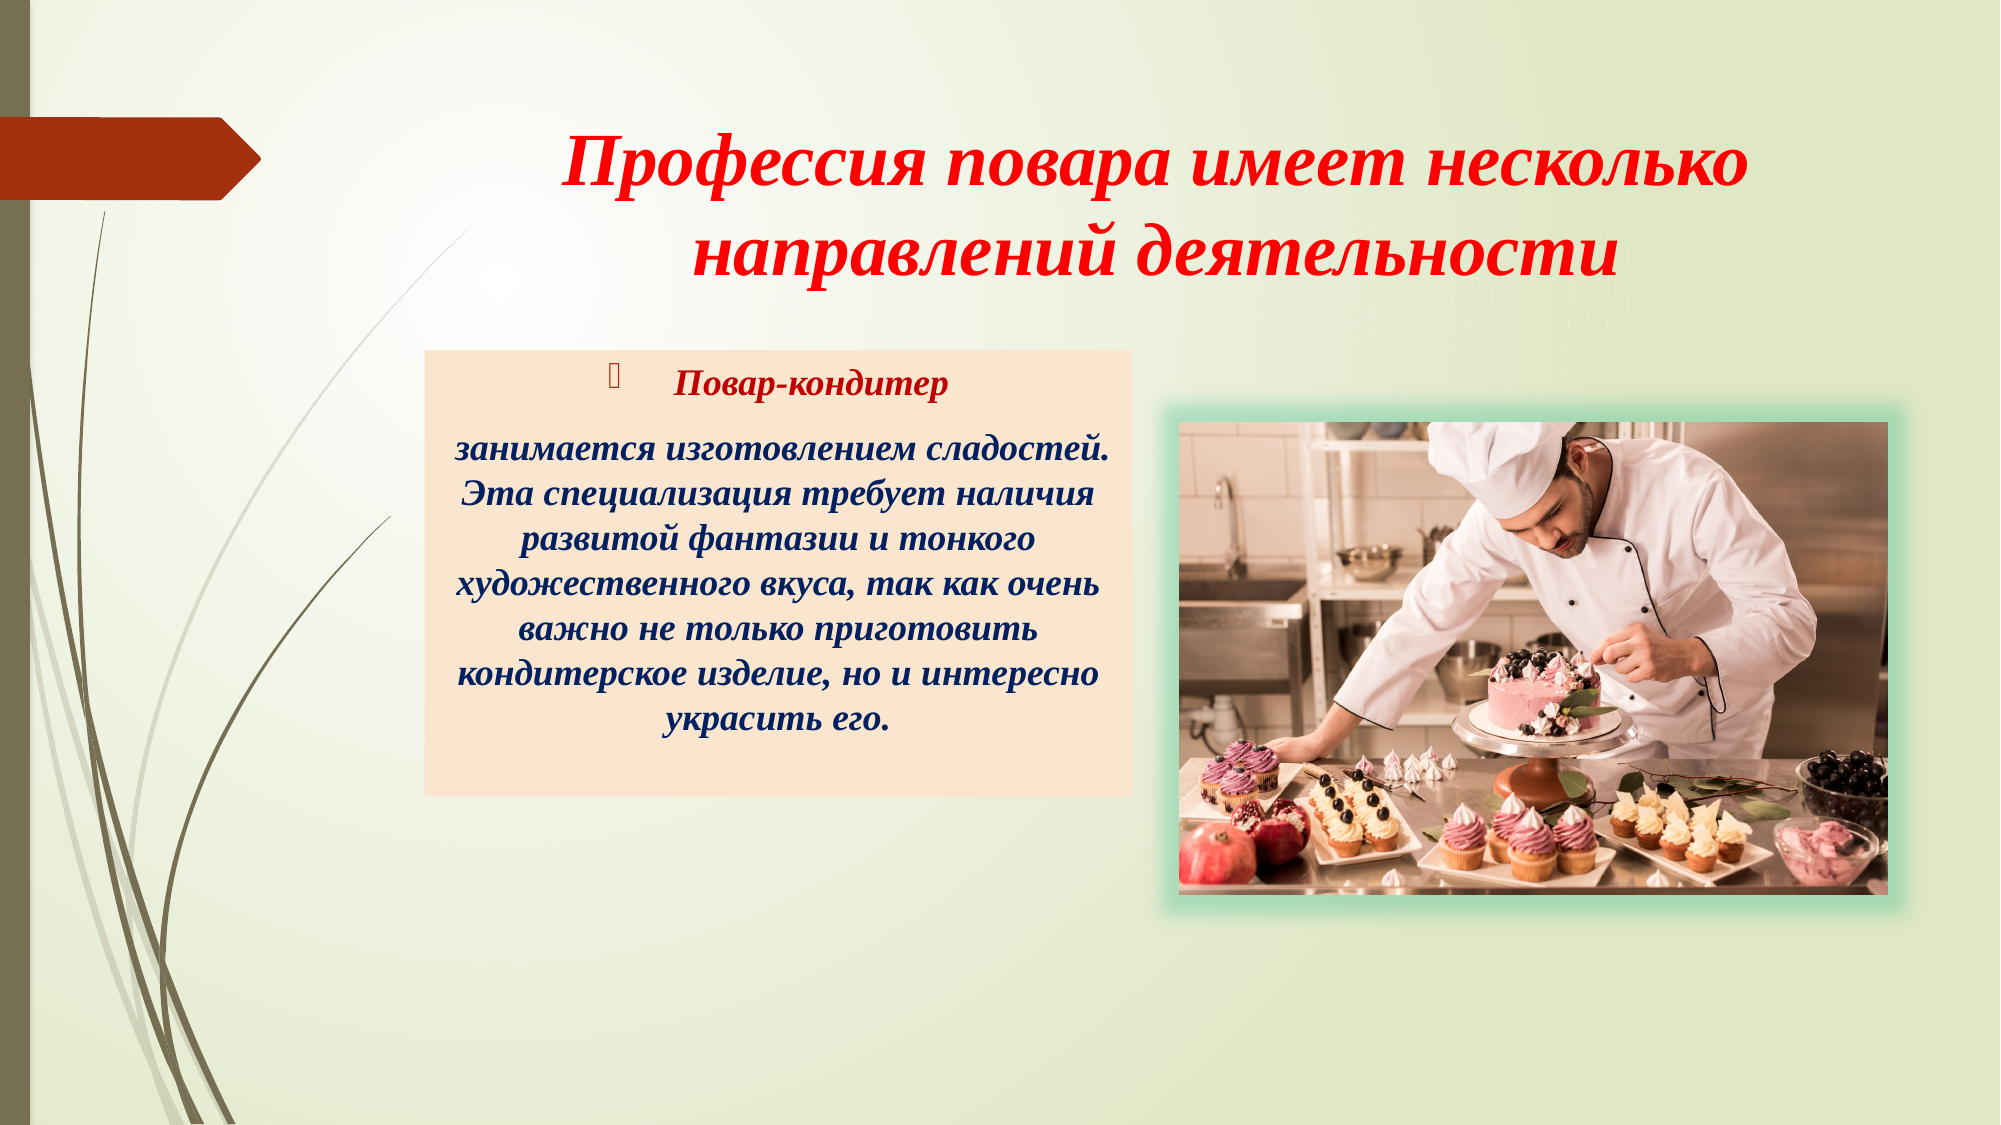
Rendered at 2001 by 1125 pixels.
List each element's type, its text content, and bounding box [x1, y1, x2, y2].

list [1179, 422, 1888, 895]
title Профессия повара имеет несколько направлений деятельности [425, 102, 1888, 313]
list Повар-кондитер занимается изготовлением сладостей. Эта специализация требует наличия развитой фантазии и тонкого художественного вкуса, так как очень важно не только приготовить кондитерское изделие, но и интересно украсить его. [424, 350, 1133, 797]
